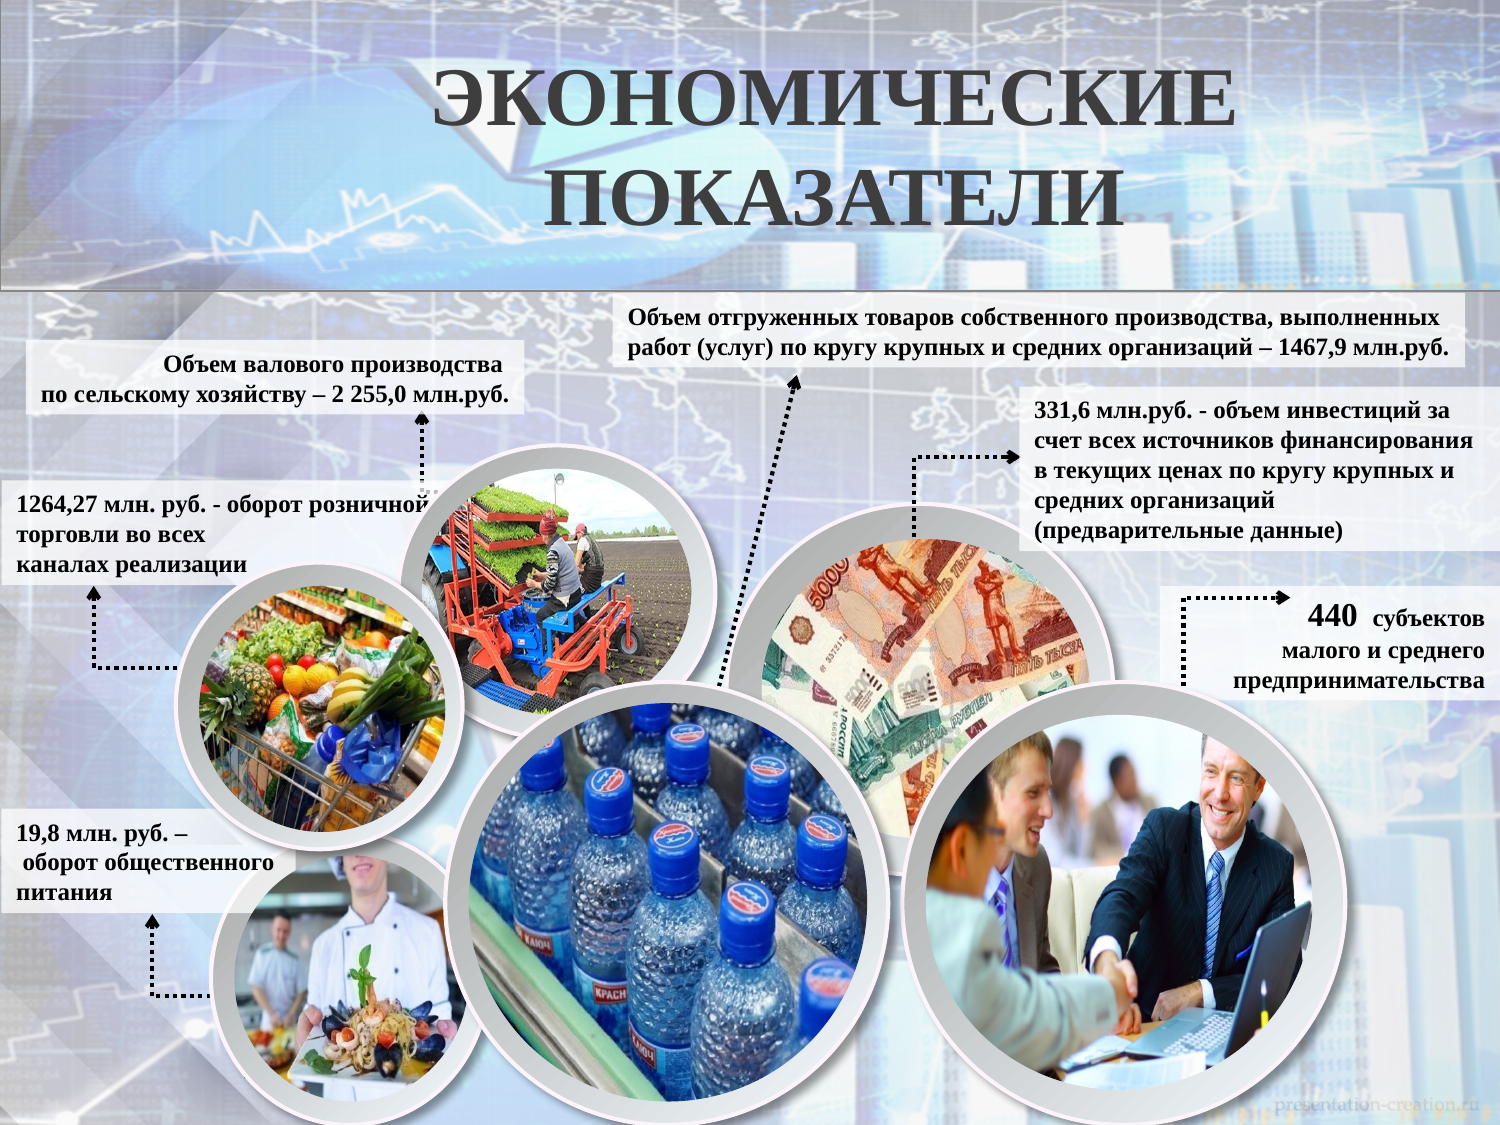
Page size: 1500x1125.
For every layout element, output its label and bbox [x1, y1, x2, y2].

text_box [58, 620, 193, 716]
text_box [696, 497, 921, 581]
text_box [116, 948, 229, 1044]
text_box [0, 0, 1500, 299]
text_box [1183, 596, 1290, 704]
text_box [0, 308, 1500, 1125]
text_box [914, 456, 1021, 537]
picture [198, 468, 1313, 1102]
text_box [386, 445, 551, 540]
